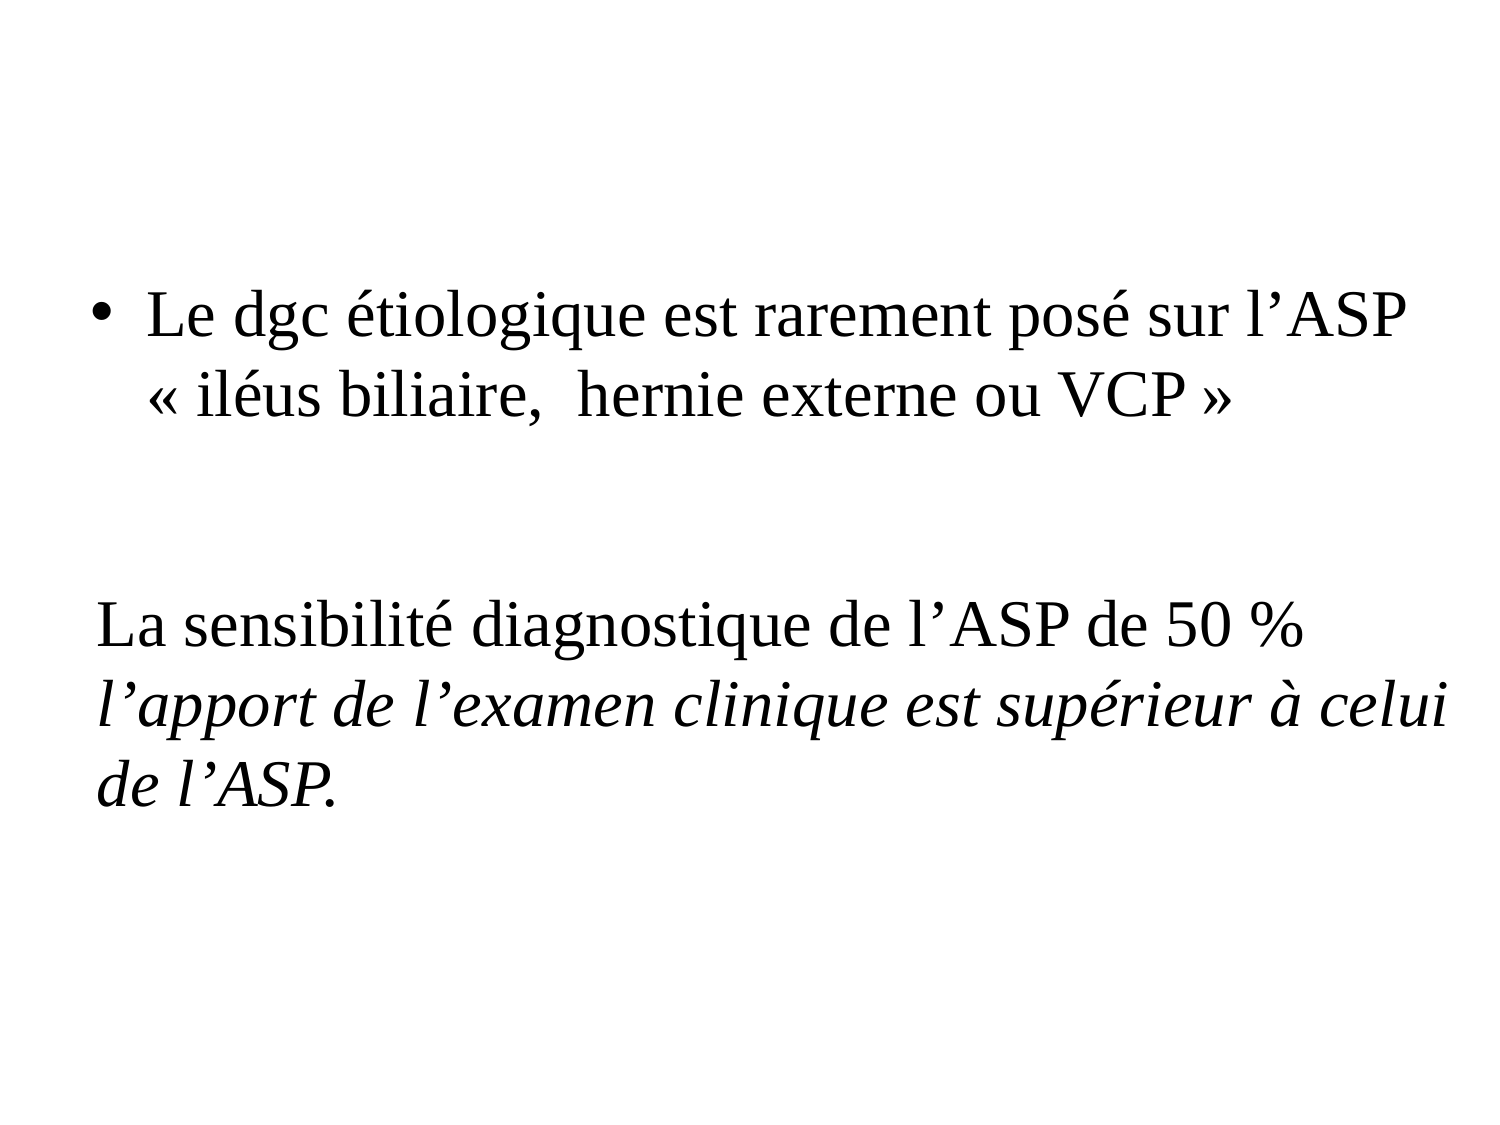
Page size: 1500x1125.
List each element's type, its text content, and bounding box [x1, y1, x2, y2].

list Le dgc étiologique est rarement posé sur l’ASP « iléus biliaire, hernie externe ou VCP » [75, 262, 1425, 1005]
text_box La sensibilité diagnostique de l’ASP de 50 % l’apport de l’examen clinique est supérieur à celui de l’ASP. [82, 492, 1500, 827]
